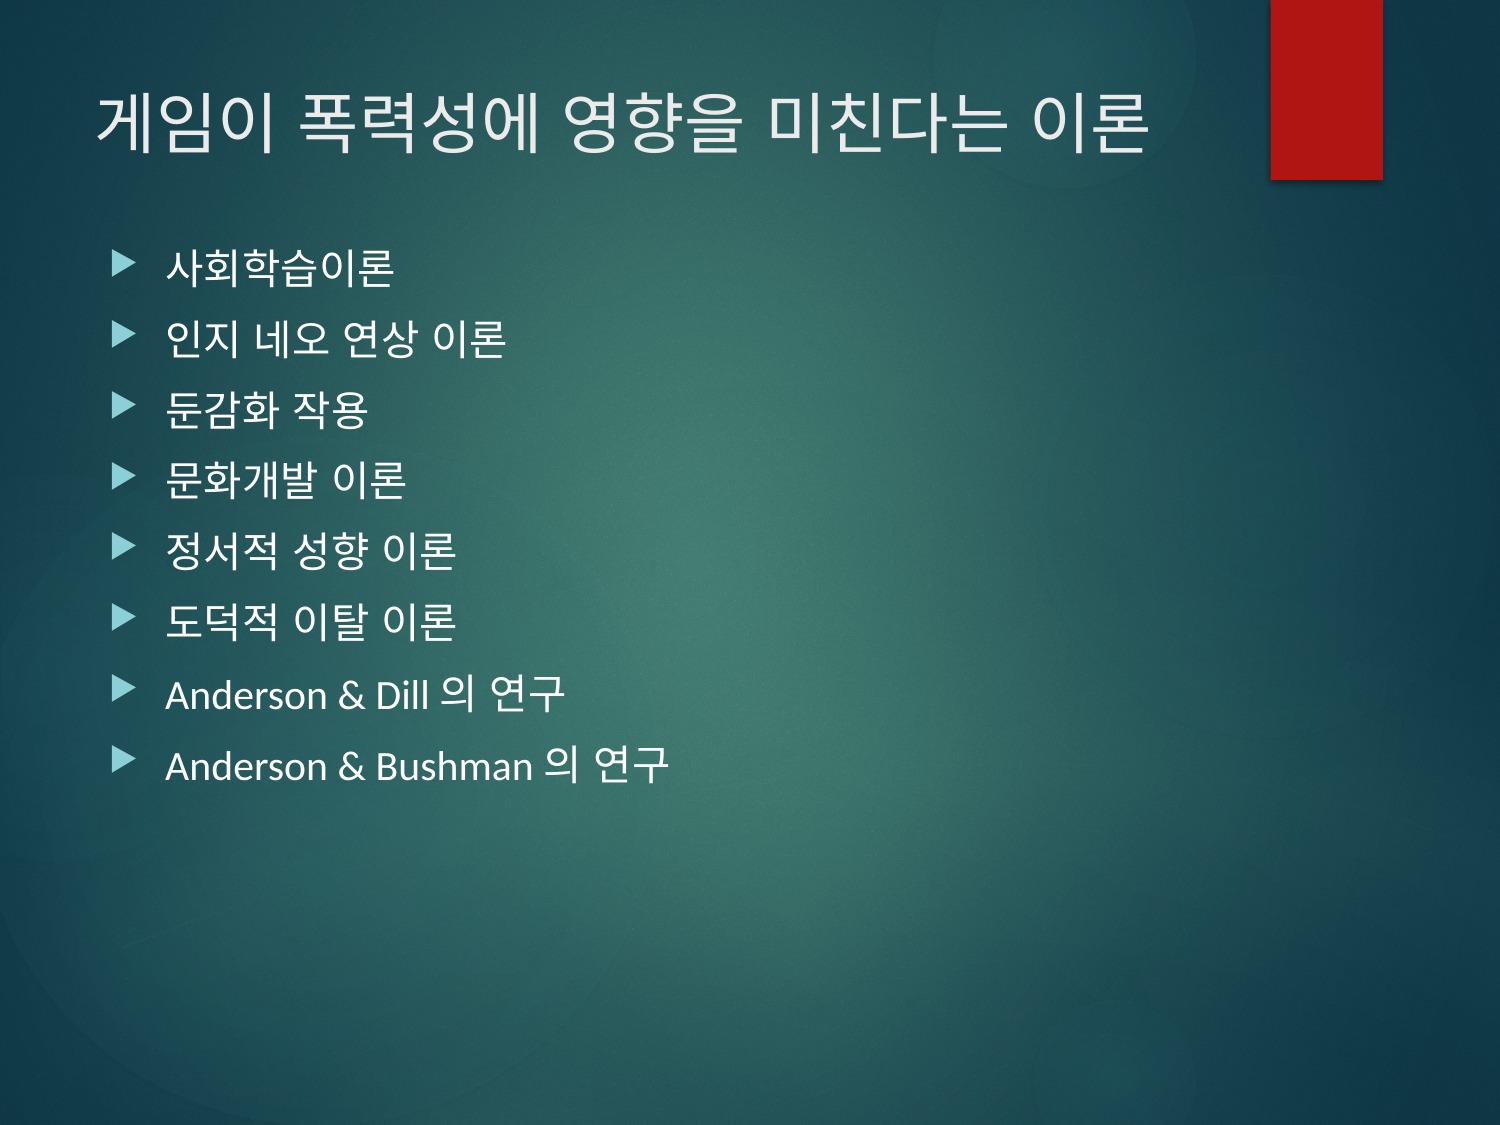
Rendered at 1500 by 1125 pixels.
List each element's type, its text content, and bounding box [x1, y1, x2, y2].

list 사회학습이론 인지 네오 연상 이론 둔감화 작용 문화개발 이론 정서적 성향 이론 도덕적 이탈 이론 Anderson & Dill의 연구 Anderson & Bushman의 연구 [93, 235, 1195, 924]
title 게임이 폭력성에 영향을 미친다는 이론 [79, 74, 1237, 200]
